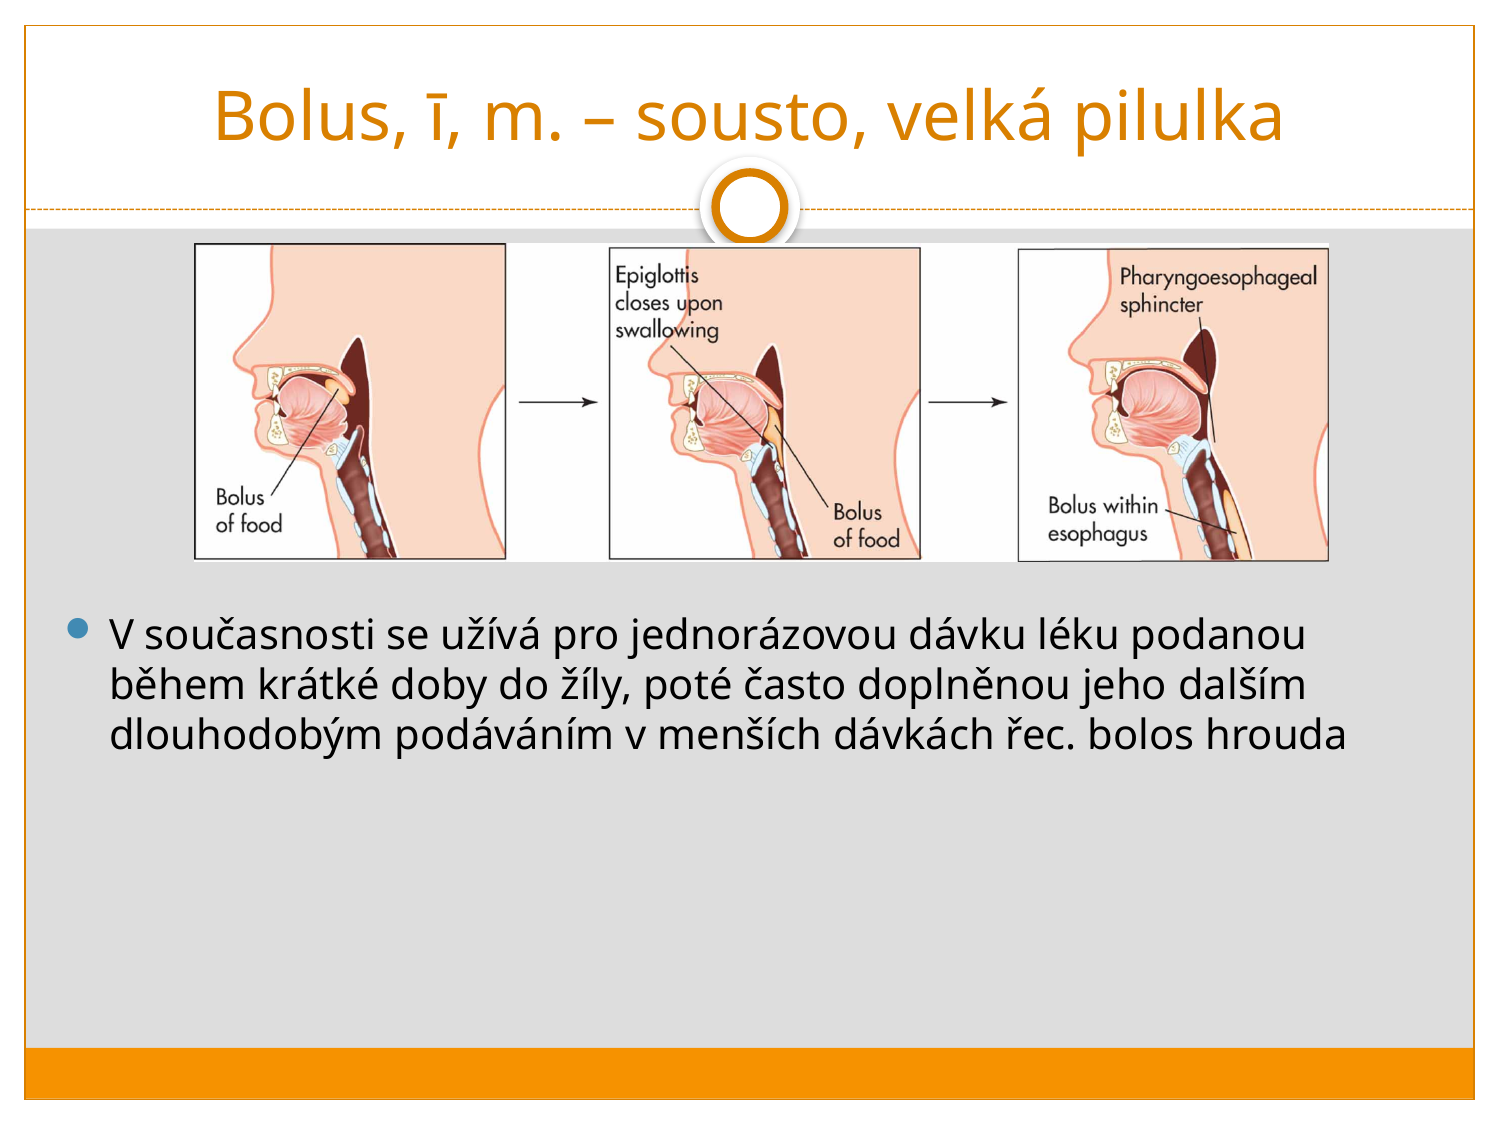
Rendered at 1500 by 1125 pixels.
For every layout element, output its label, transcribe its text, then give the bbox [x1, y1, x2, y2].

title Bolus, ī, m. – sousto, velká pilulka [49, 37, 1450, 162]
picture [194, 243, 1329, 562]
list V současnosti se užívá pro jednorázovou dávku léku podanou během krátké doby do žíly, poté často doplněnou jeho dalším dlouhodobým podáváním v menších dávkách řec. bolos hrouda [49, 250, 1445, 1001]
